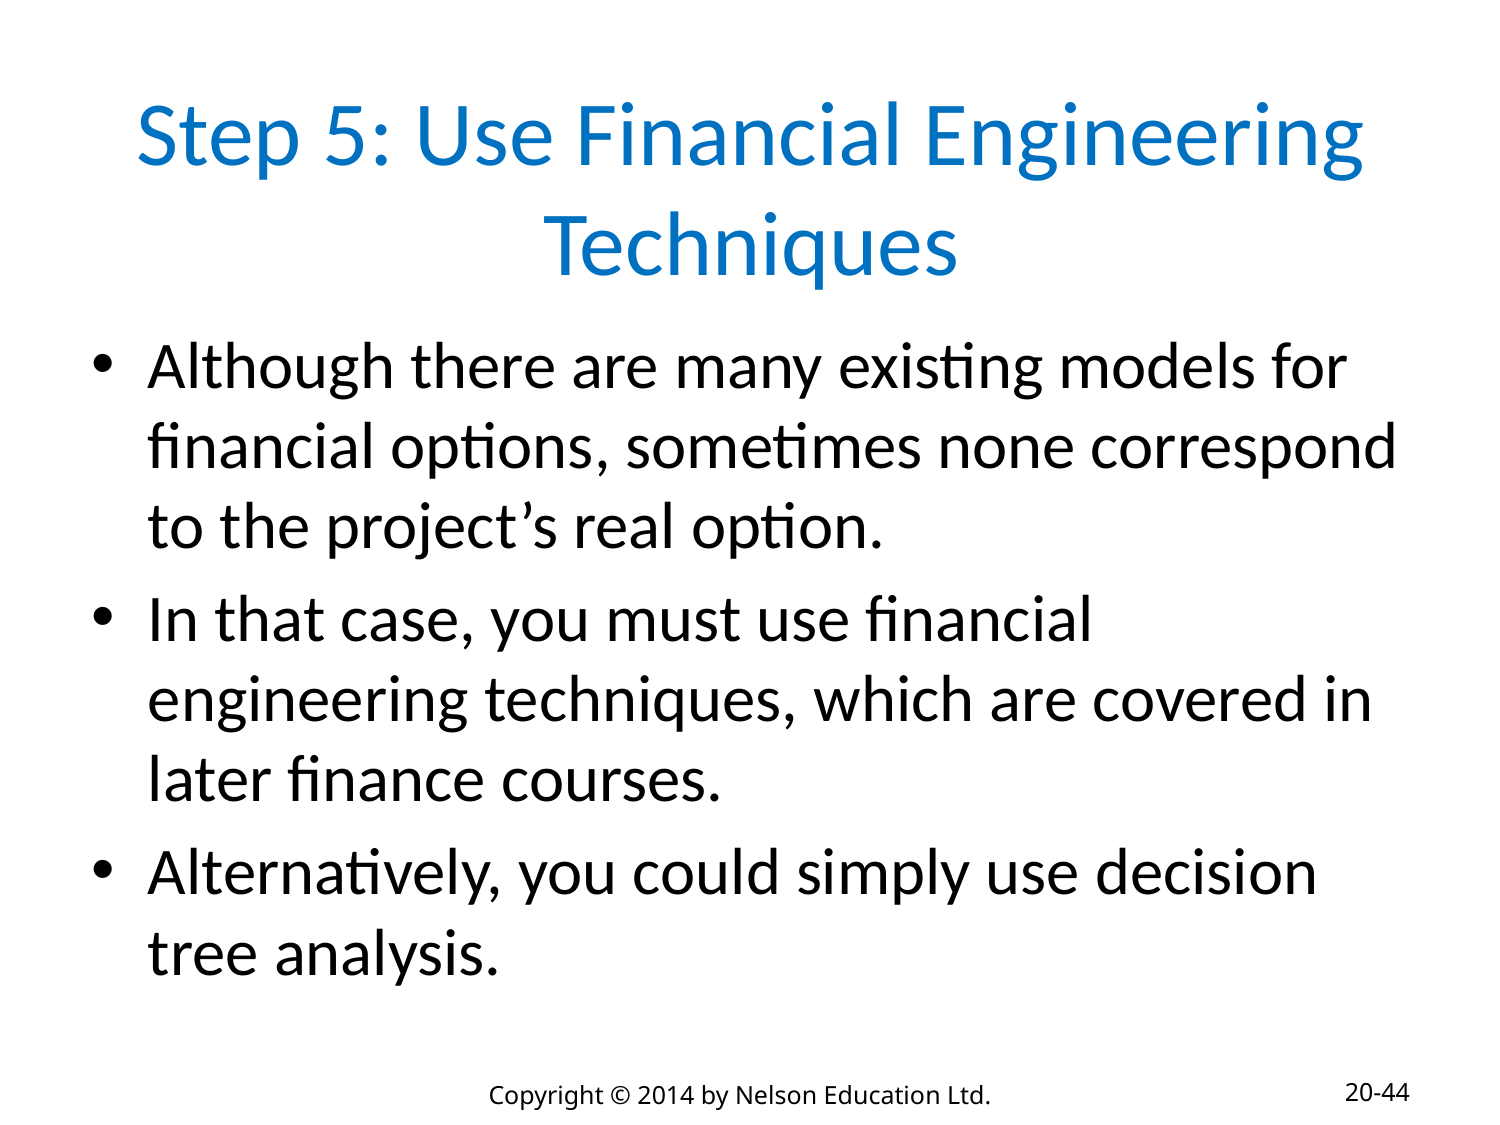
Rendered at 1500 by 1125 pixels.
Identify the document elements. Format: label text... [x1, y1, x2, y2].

title Step 5: Use Financial Engineering Techniques [76, 90, 1427, 278]
list Although there are many existing models for financial options, sometimes none correspond to the project’s real option. In that case, you must use financial engineering techniques, which are covered in later finance courses. Alternatively, you could simply use decision tree analysis. [76, 314, 1427, 1058]
slide_number 20-44 [1312, 1063, 1425, 1124]
footer Copyright © 2014 by Nelson Education Ltd. [337, 1065, 1150, 1125]
